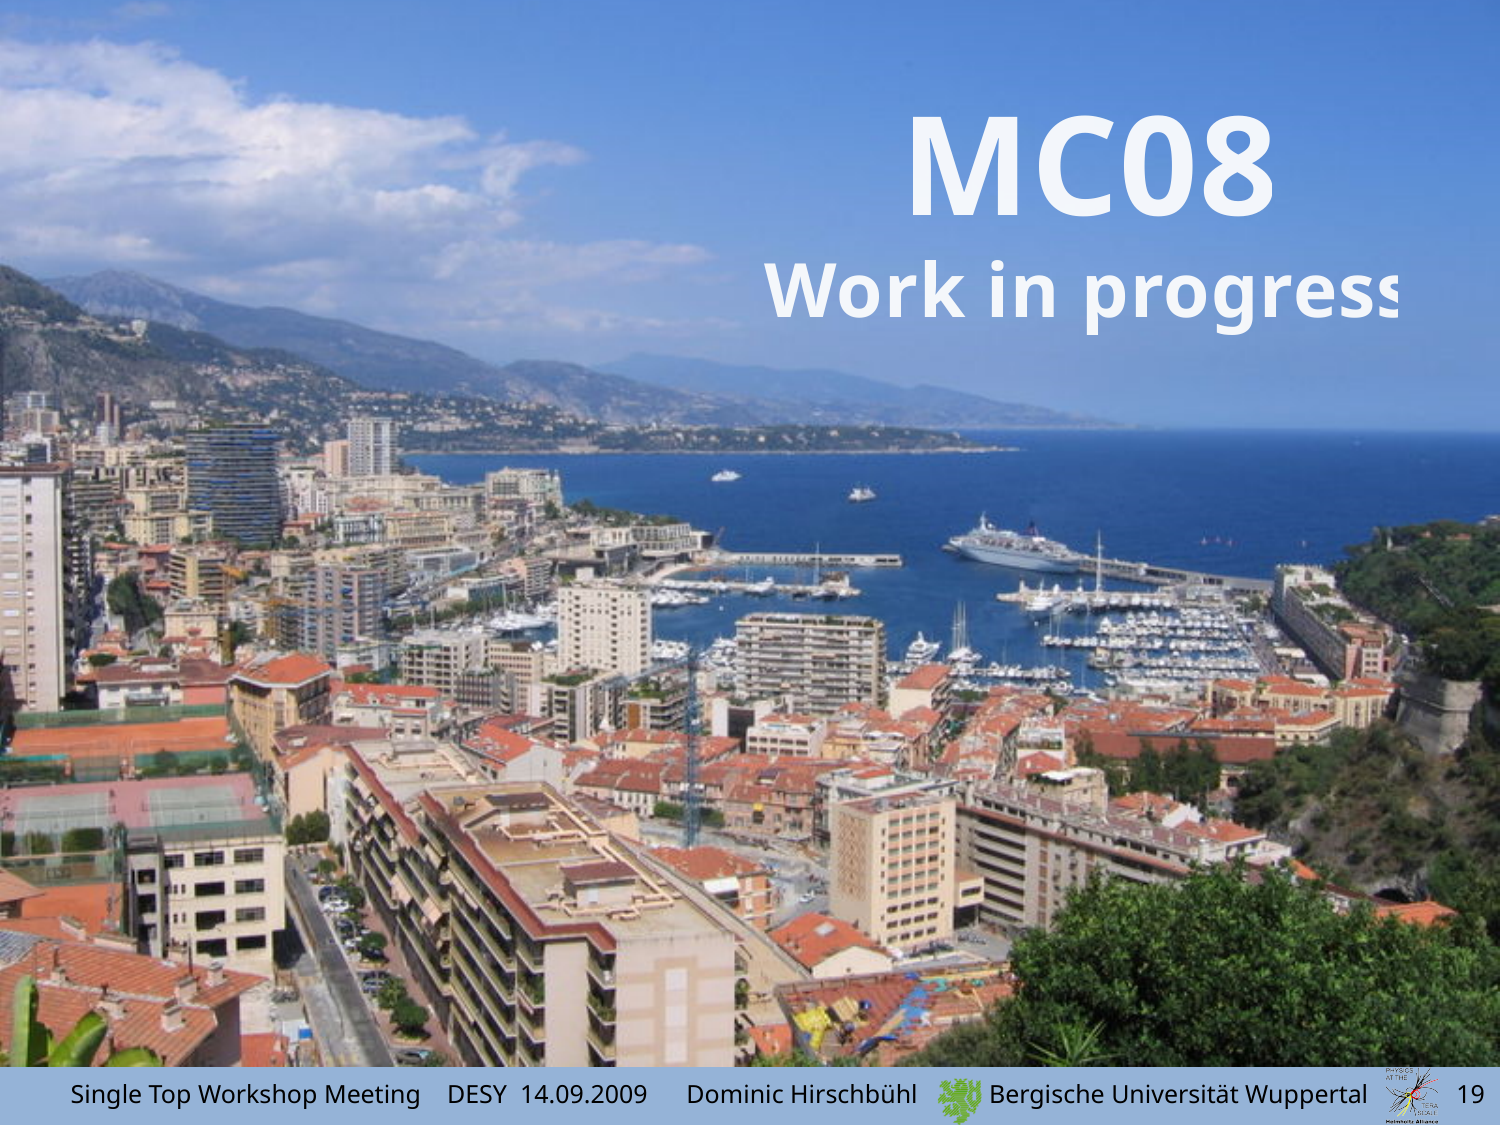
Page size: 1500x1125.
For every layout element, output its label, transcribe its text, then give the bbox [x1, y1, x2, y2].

slide_number 19 [1442, 1072, 1500, 1125]
footer Single Top Workshop Meeting DESY 14.09.2009 Dominic Hirschbühl Bergische Universität Wuppertal [0, 1072, 1442, 1125]
picture [0, 0, 1500, 1067]
